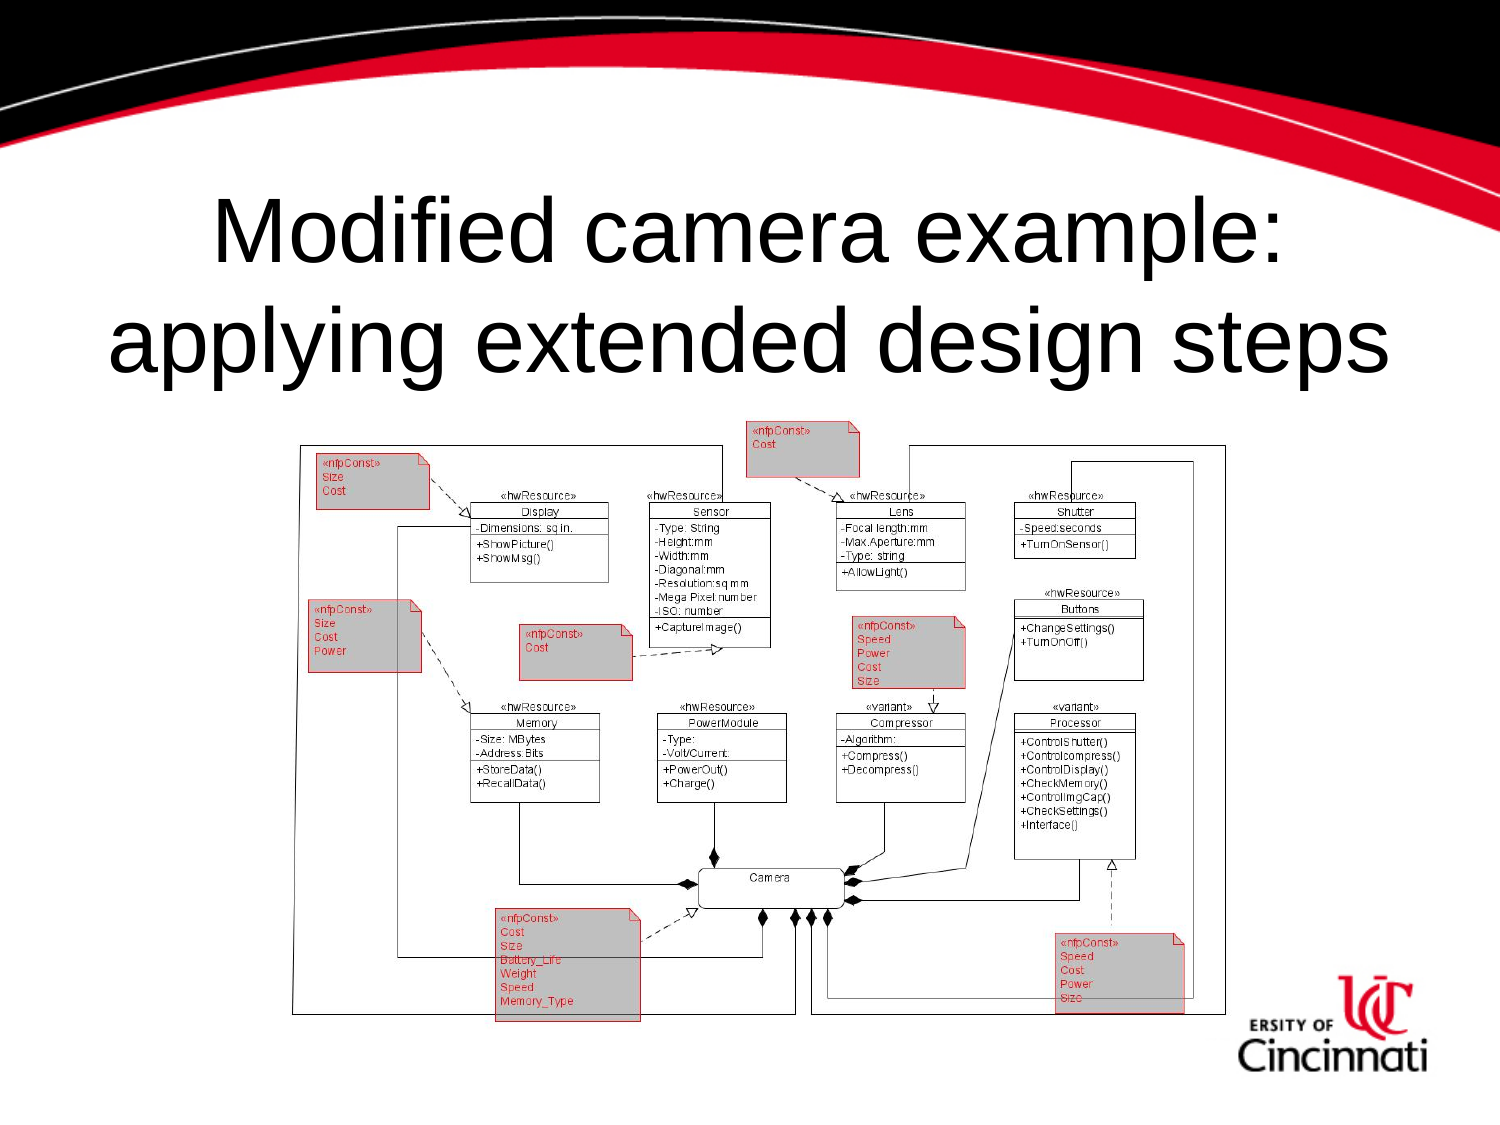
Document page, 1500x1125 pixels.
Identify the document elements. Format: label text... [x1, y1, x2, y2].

picture [1187, 953, 1444, 1100]
picture [0, 0, 1500, 239]
title Modified camera example: applying extended design steps [37, 174, 1463, 388]
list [251, 404, 1249, 1038]
